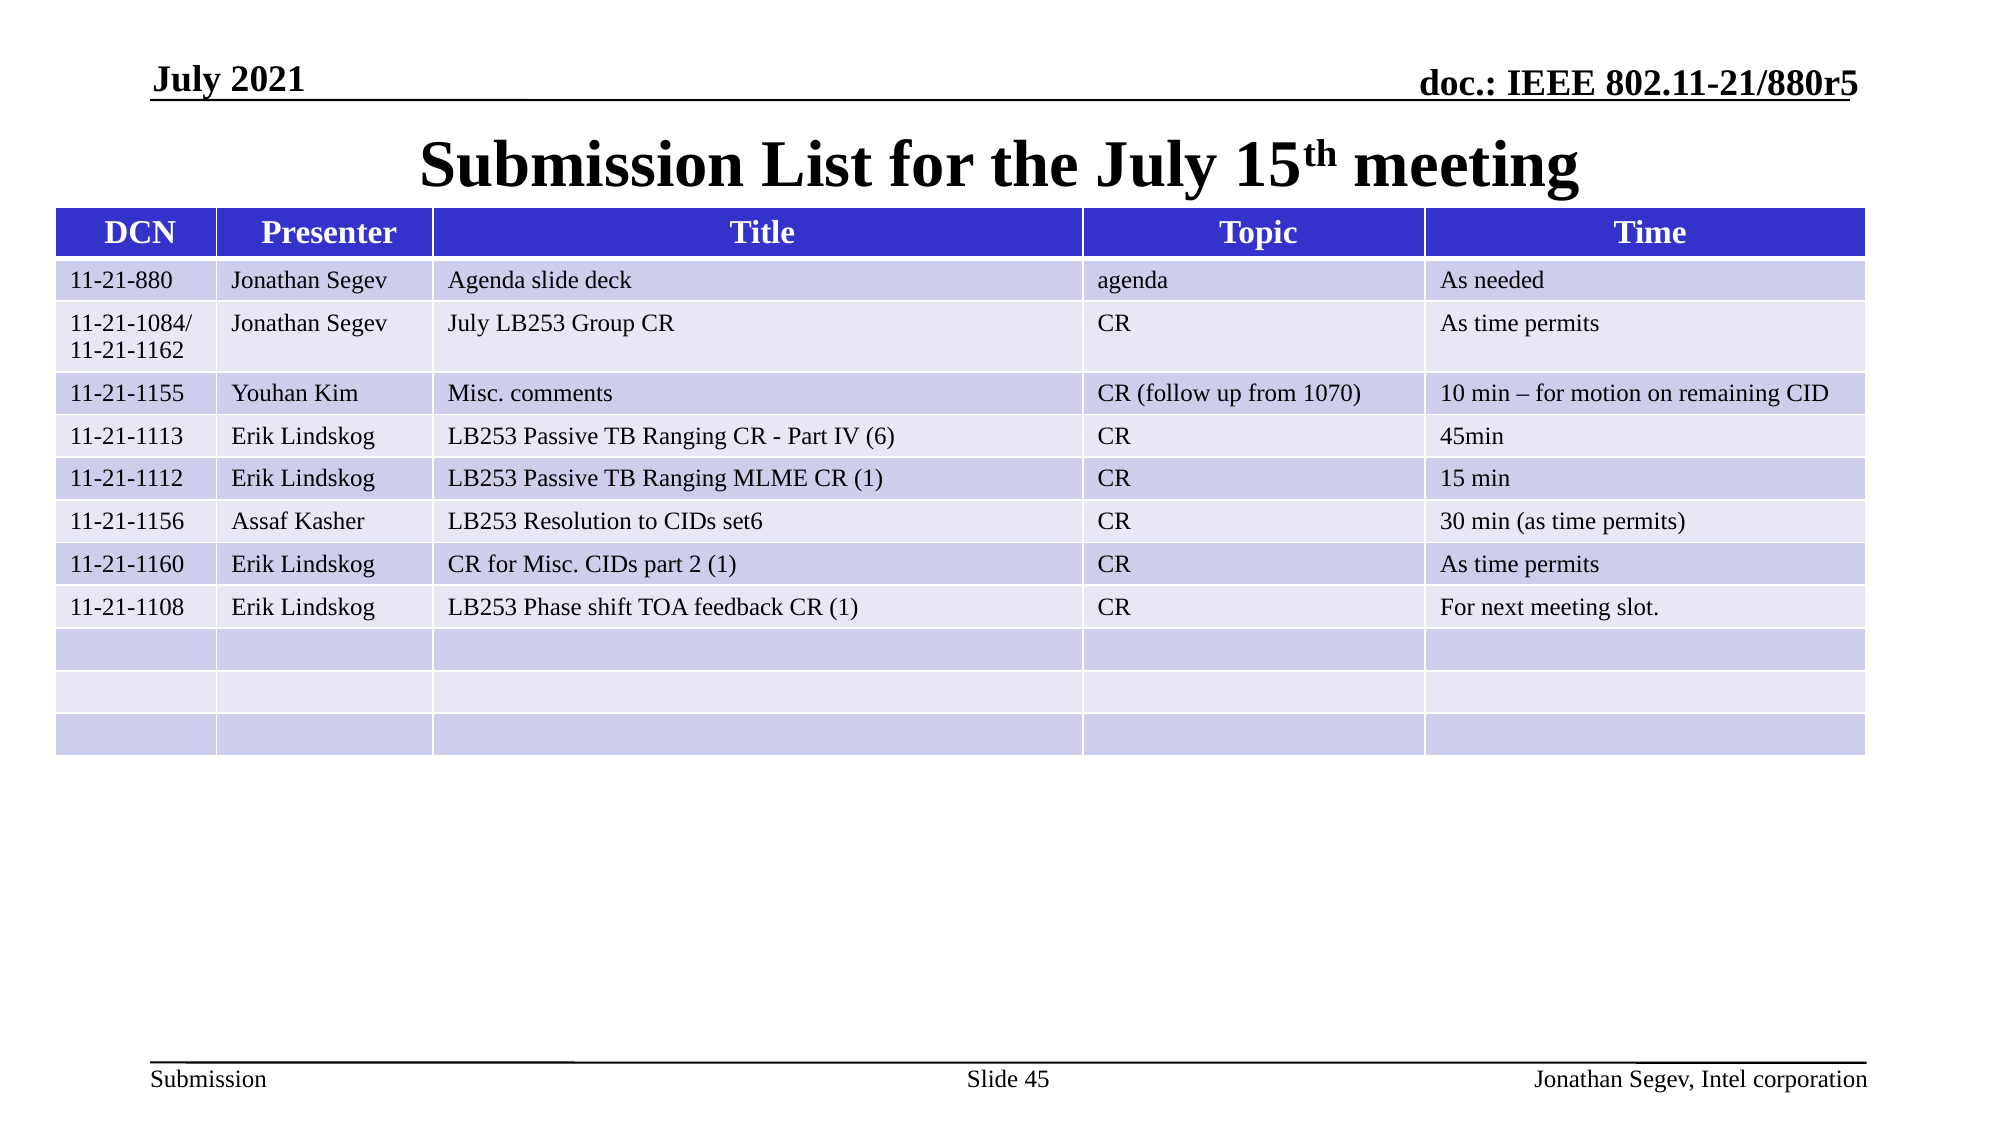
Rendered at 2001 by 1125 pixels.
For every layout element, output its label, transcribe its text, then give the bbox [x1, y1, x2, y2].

table_cell 11-21-880 [56, 261, 216, 300]
table_cell For next meeting slot. [1426, 586, 1865, 627]
table_cell As time permits [1426, 302, 1865, 371]
table_cell [217, 629, 432, 670]
table_cell 11-21-1156 [56, 501, 216, 542]
table_cell Erik Lindskog [217, 543, 432, 584]
table_cell Erik Lindskog [217, 586, 432, 627]
table_cell [1426, 714, 1865, 755]
table_cell [1084, 714, 1424, 755]
table_cell CR [1084, 501, 1424, 542]
table_cell 11-21-1113 [56, 415, 216, 456]
table_cell Agenda slide deck [434, 261, 1082, 300]
table_cell [217, 714, 432, 755]
table_cell 30 min (as time permits) [1426, 501, 1865, 542]
table_header Time [1426, 208, 1865, 256]
table_header Topic [1084, 208, 1424, 256]
table_cell Jonathan Segev [217, 261, 432, 300]
table_cell 45min [1426, 415, 1865, 456]
footer Jonathan Segev, Intel corporation [1171, 1061, 1869, 1093]
table_cell [56, 672, 216, 712]
table_cell 15 min [1426, 458, 1865, 499]
table_cell Assaf Kasher [217, 501, 432, 542]
table_cell July LB253 Group CR [434, 302, 1082, 371]
table_cell [434, 714, 1082, 755]
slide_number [152, 54, 563, 100]
table_cell Erik Lindskog [217, 415, 432, 456]
table_cell Jonathan Segev [217, 302, 432, 371]
table_header Title [434, 208, 1082, 256]
table_cell As needed [1426, 261, 1865, 300]
table_cell [1426, 672, 1865, 712]
title Submission List for the July 15th meeting [149, 112, 1850, 206]
table_cell [217, 672, 432, 712]
table_cell CR [1084, 302, 1424, 371]
table_cell As time permits [1426, 543, 1865, 584]
table_cell CR [1084, 586, 1424, 627]
table_cell Youhan Kim [217, 373, 432, 414]
table_cell [1084, 629, 1424, 670]
table_cell CR for Misc. CIDs part 2 (1) [434, 543, 1082, 584]
table_cell CR (follow up from 1070) [1084, 373, 1424, 414]
table_cell CR [1084, 458, 1424, 499]
table_cell 11-21-1108 [56, 586, 216, 627]
table_cell CR [1084, 415, 1424, 456]
table_cell [1426, 629, 1865, 670]
slide_number Slide 45 [950, 1061, 1067, 1123]
table_cell LB253 Phase shift TOA feedback CR (1) [434, 586, 1082, 627]
table_cell [434, 672, 1082, 712]
table_cell 11-21-1112 [56, 458, 216, 499]
table_cell [56, 714, 216, 755]
table_cell LB253 Passive TB Ranging CR - Part IV (6) [434, 415, 1082, 456]
table_cell LB253 Resolution to CIDs set6 [434, 501, 1082, 542]
table_cell 10 min – for motion on remaining CID [1426, 373, 1865, 414]
table_cell 11-21-1084/ 11-21-1162 [56, 302, 216, 371]
table_header Presenter [217, 208, 432, 256]
table_cell LB253 Passive TB Ranging MLME CR (1) [434, 458, 1082, 499]
table_cell agenda [1084, 261, 1424, 300]
table_header DCN [56, 208, 216, 256]
table_cell 11-21-1155 [56, 373, 216, 414]
table_cell Erik Lindskog [217, 458, 432, 499]
table_cell [1084, 672, 1424, 712]
table_cell Misc. comments [434, 373, 1082, 414]
table_cell [56, 629, 216, 670]
table_cell [434, 629, 1082, 670]
table_cell CR [1084, 543, 1424, 584]
table_cell 11-21-1160 [56, 543, 216, 584]
